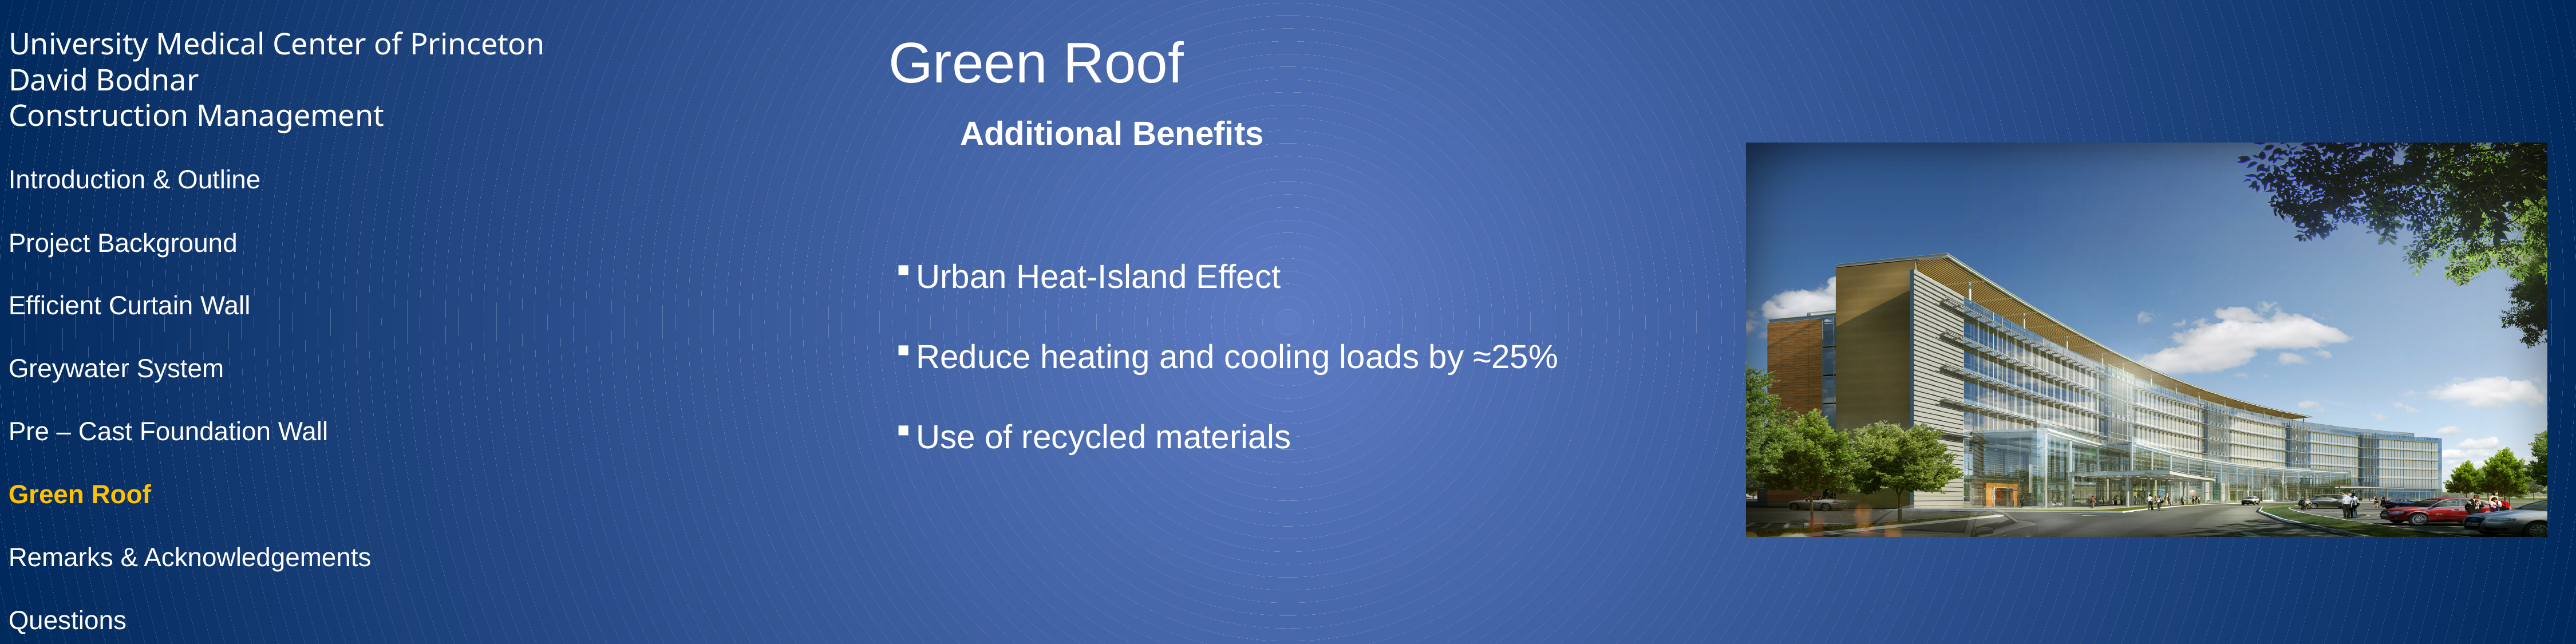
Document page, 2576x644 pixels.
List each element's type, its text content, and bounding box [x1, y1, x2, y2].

text_box Introduction & Outline Project Background Efficient Curtain Wall Greywater System Pre – Cast Foundation Wall Green Roof Remarks & Acknowledgements Questions [0, 158, 386, 639]
text_box Green Roof [880, 21, 1703, 99]
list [1745, 143, 2548, 537]
text_box Urban Heat-Island Effect Reduce heating and cooling loads by ≈25% Use of recycled materials [887, 250, 1689, 460]
title University Medical Center of Princeton David Bodnar Construction Management [0, 0, 658, 157]
text_box Additional Benefits [951, 107, 1703, 156]
